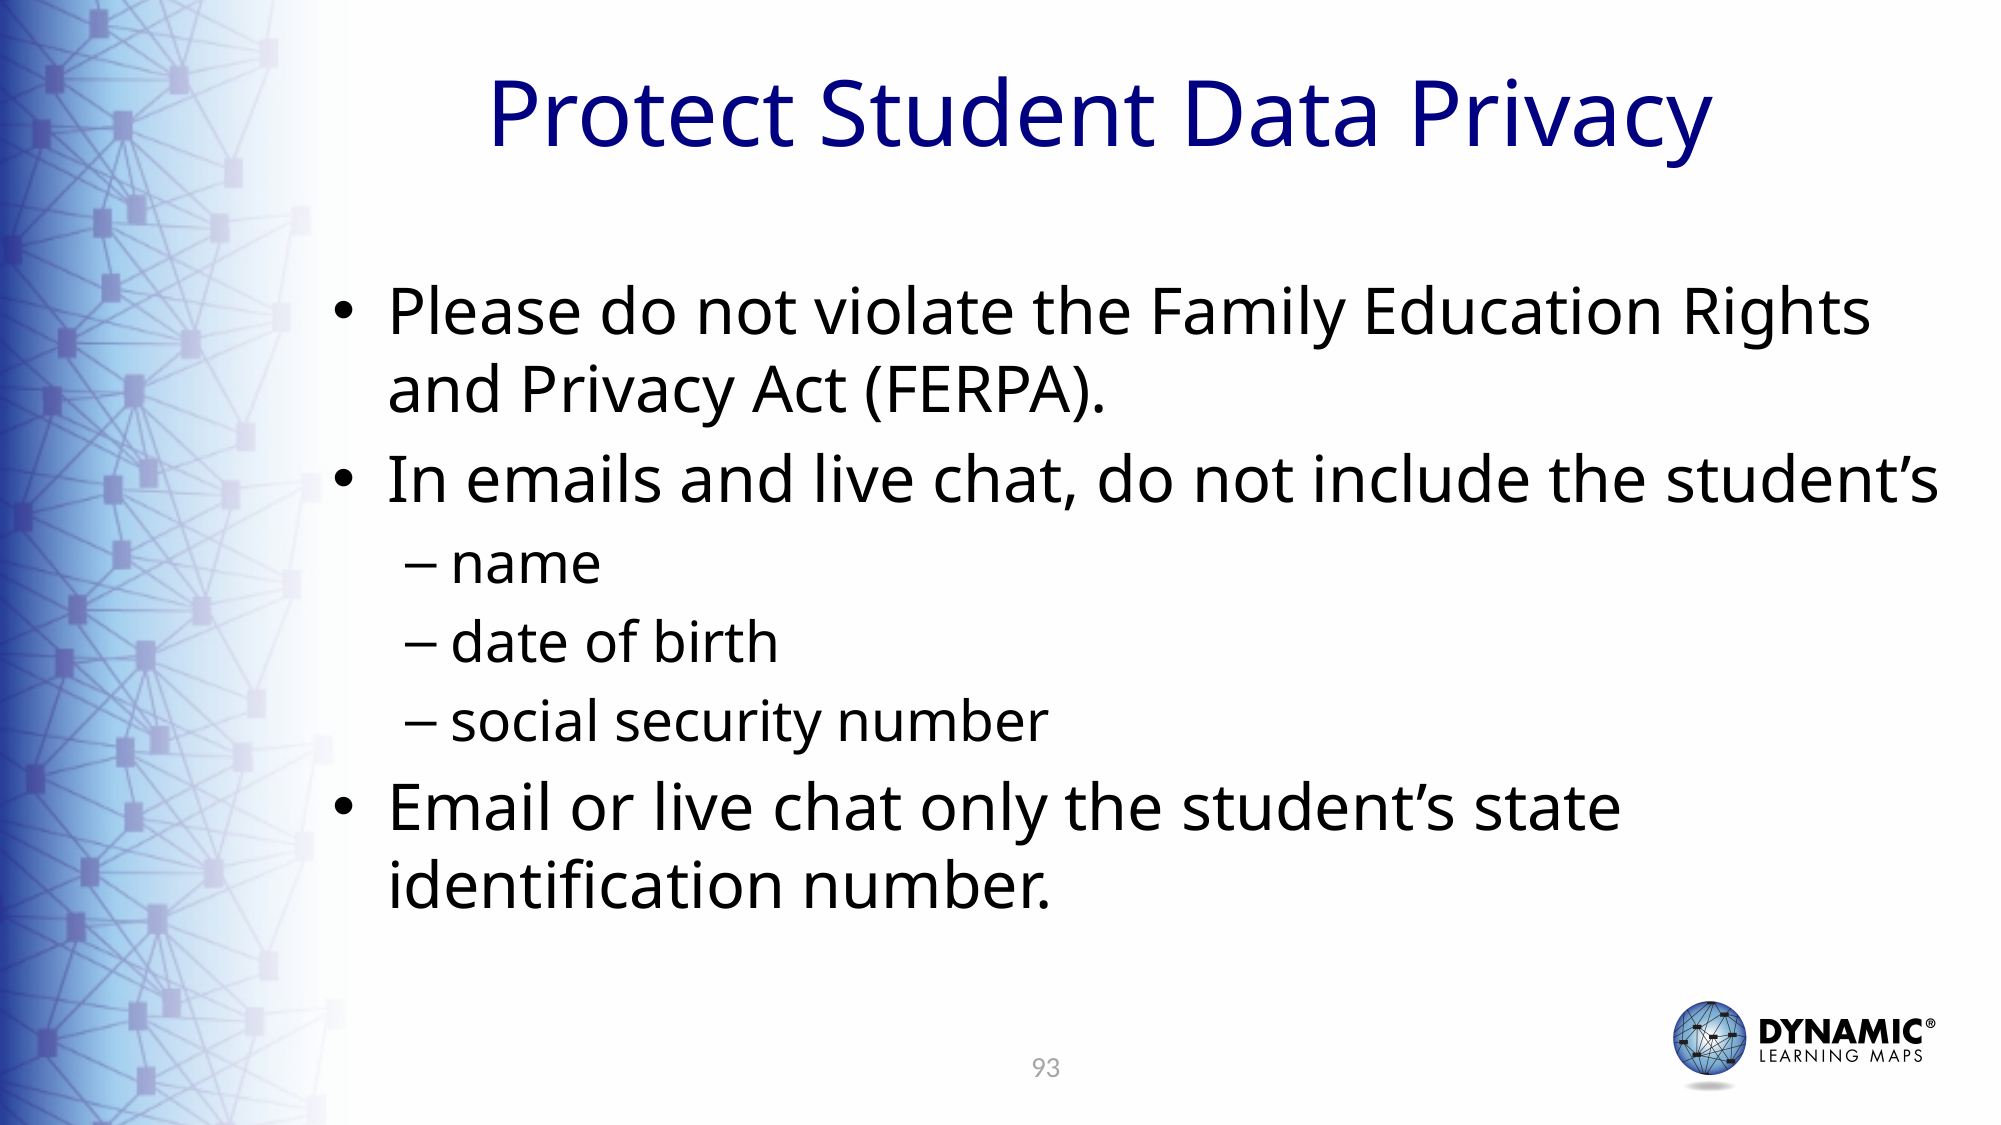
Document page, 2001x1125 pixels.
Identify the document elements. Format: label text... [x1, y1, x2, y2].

title Protect Student Data Privacy [200, 15, 2000, 204]
list Please do not violate the Family Education Rights and Privacy Act (FERPA). In emails and live chat, do not include the student’s name date of birth social security number Email or live chat only the student’s state identification number. [317, 262, 1966, 1005]
picture [0, 0, 2000, 1125]
